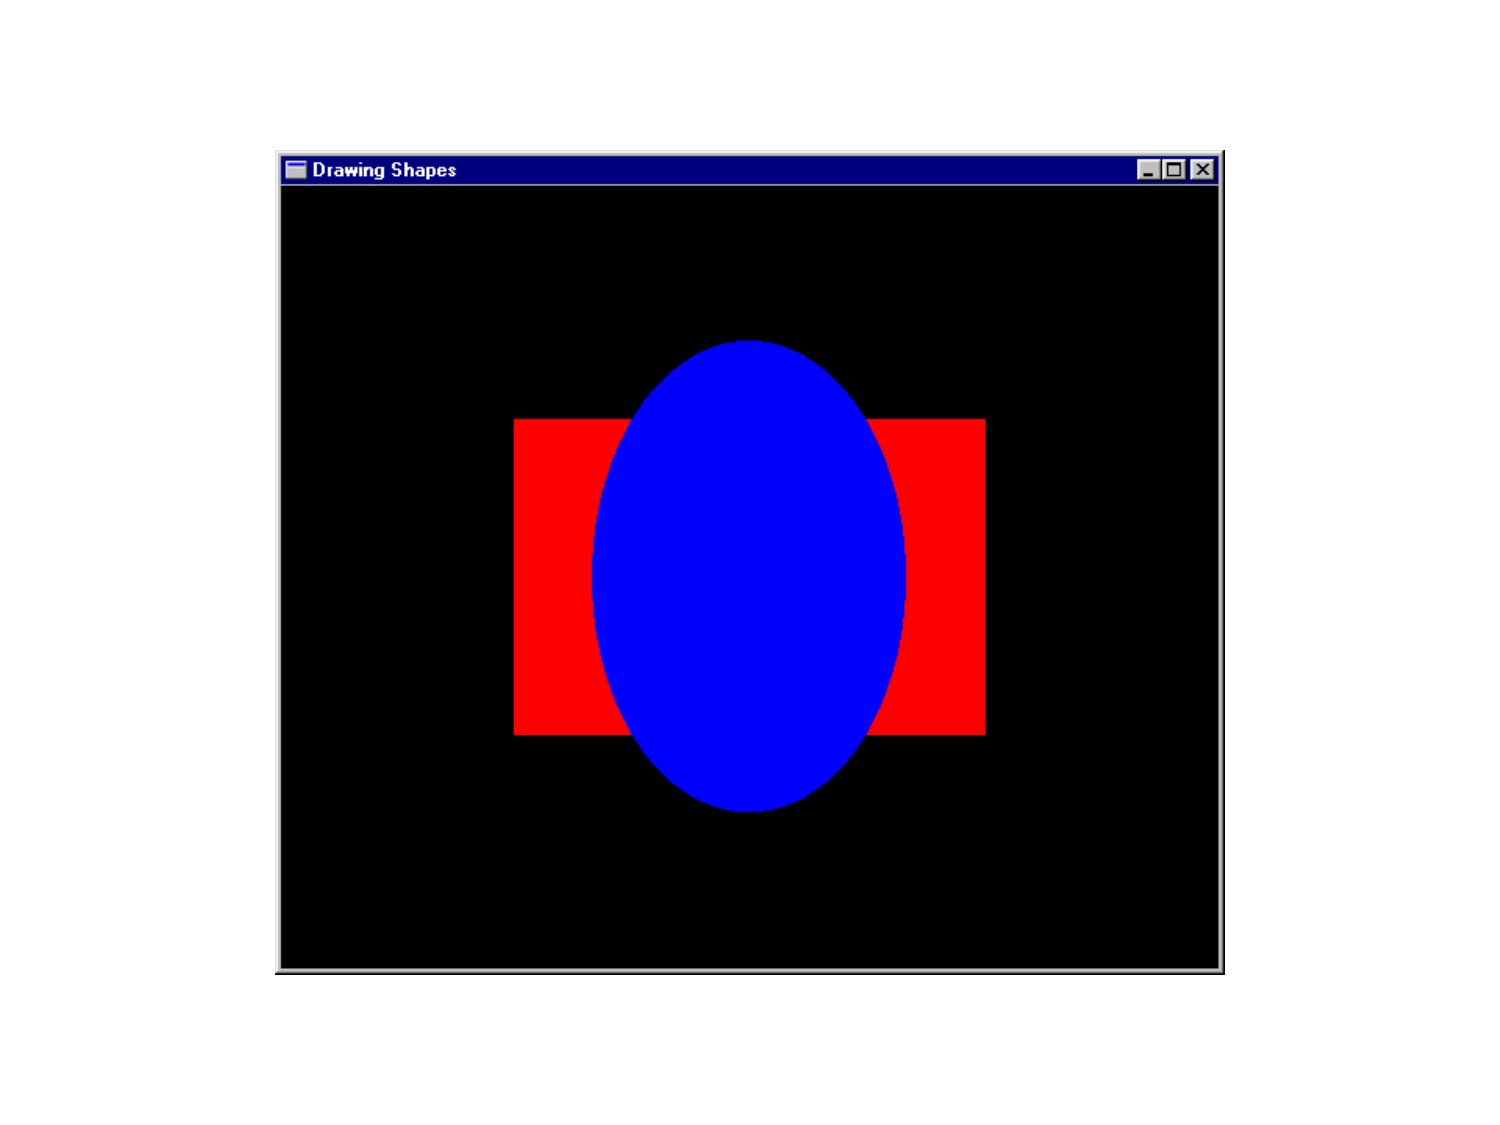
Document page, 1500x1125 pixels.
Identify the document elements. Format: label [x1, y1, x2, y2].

picture [274, 150, 1226, 975]
